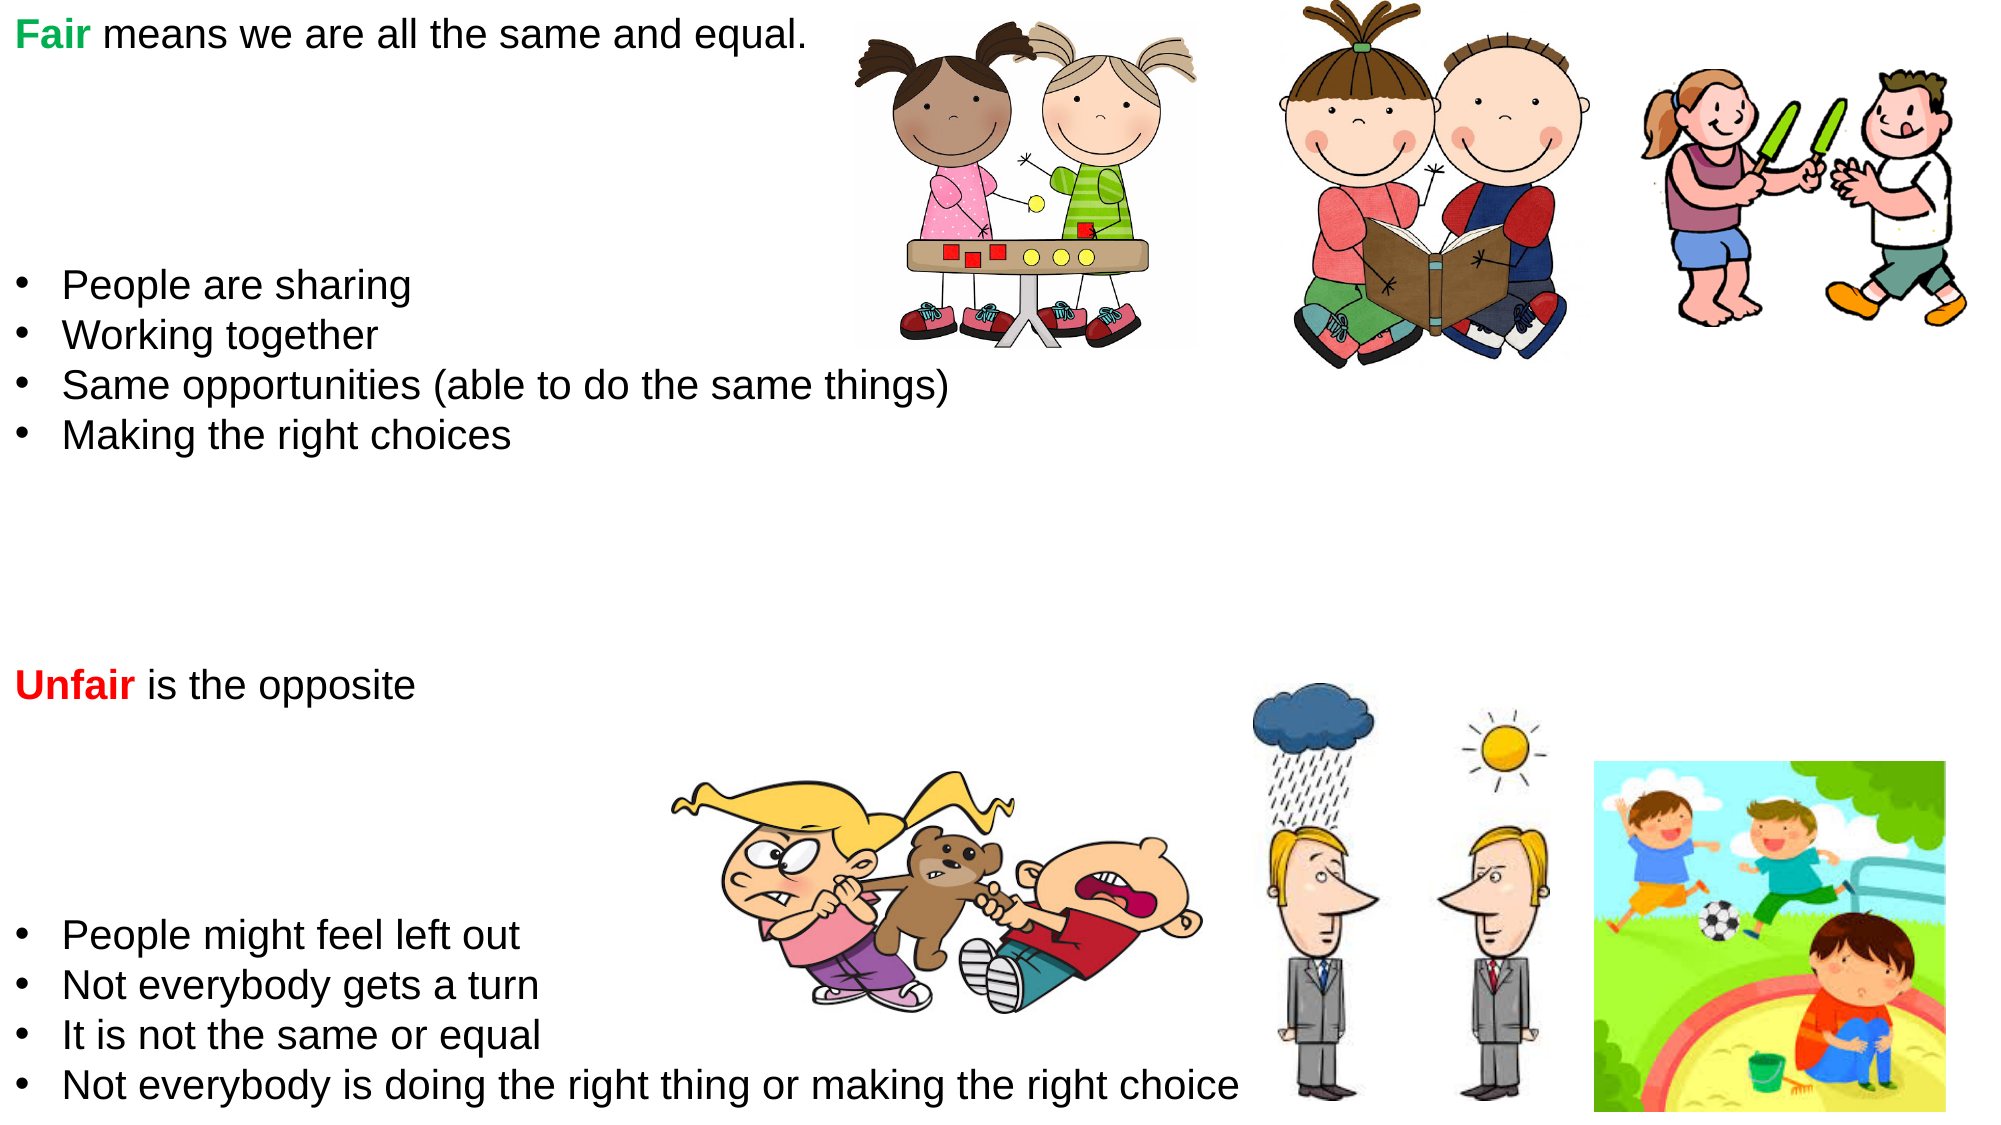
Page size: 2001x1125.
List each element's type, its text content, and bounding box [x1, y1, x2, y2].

picture [854, 21, 1197, 348]
picture [1593, 761, 1946, 1112]
picture [671, 771, 1203, 1014]
picture [1632, 69, 1976, 327]
picture [1279, 0, 1590, 369]
text_box Fair means we are all the same and equal. People are sharing Working together Same opportunities (able to do the same things) Making the right choices Unfair is the opposite People might feel left out Not everybody gets a turn It is not the same or equal Not everybody is doing the right thing or making the right choice [0, 0, 1916, 1116]
picture [1253, 683, 1550, 1101]
